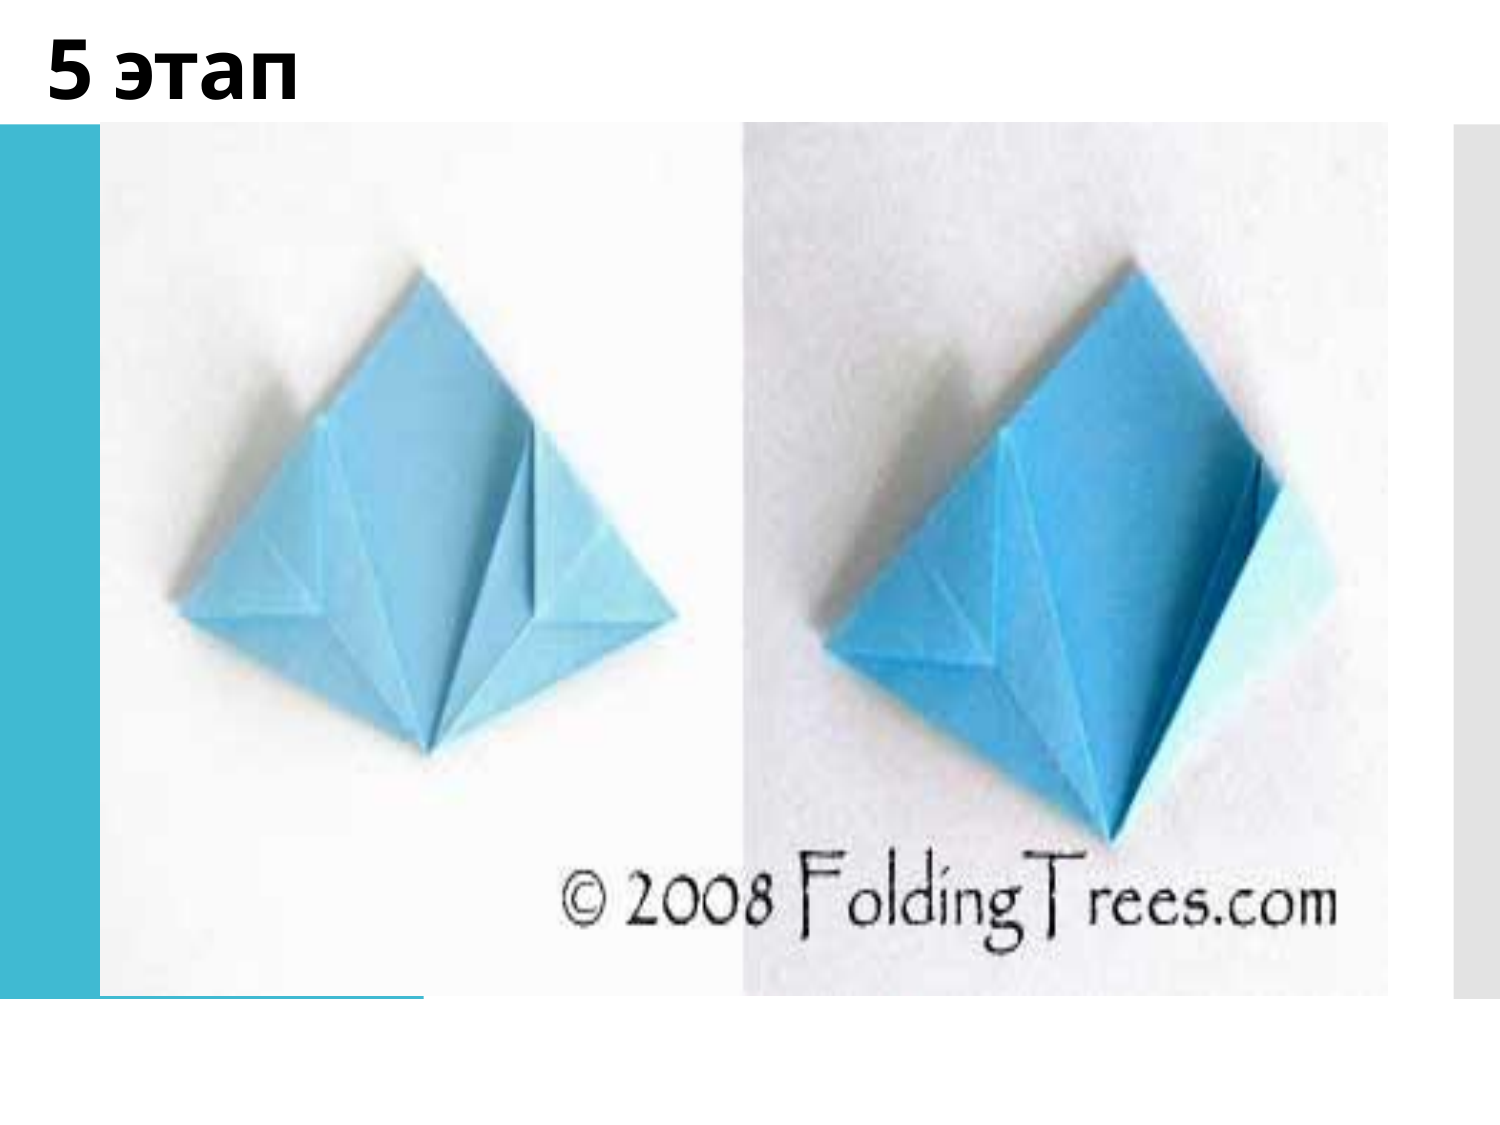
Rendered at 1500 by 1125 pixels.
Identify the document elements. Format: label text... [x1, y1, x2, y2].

title 5 этап [31, 37, 381, 225]
picture [100, 122, 1389, 996]
